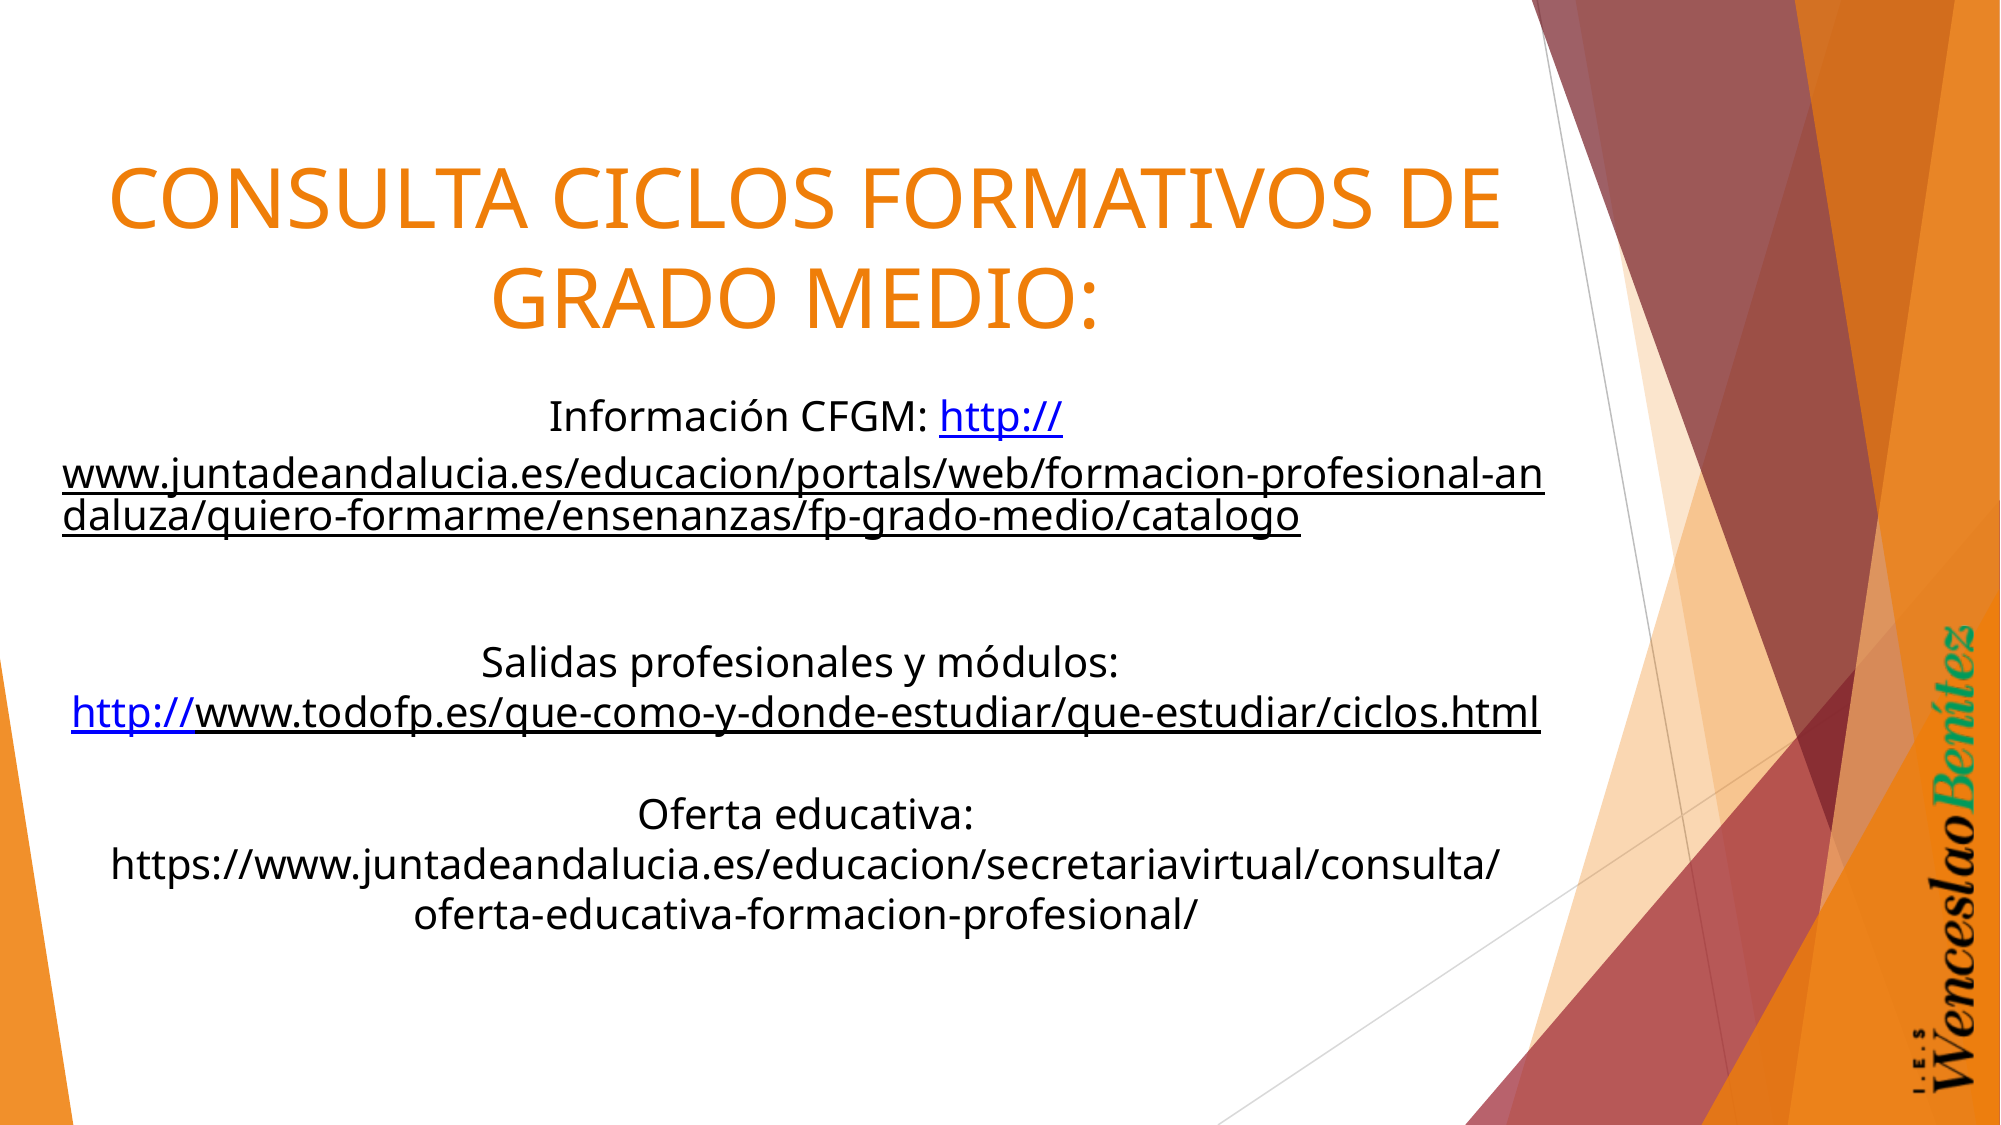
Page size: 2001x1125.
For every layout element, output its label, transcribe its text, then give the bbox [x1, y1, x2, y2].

text_box CONSULTA CICLOS FORMATIVOS DE GRADO MEDIO: Información CFGM: http://www.juntadeandalucia.es/educacion/portals/web/formacion-profesional-andaluza/quiero-formarme/ensenanzas/fp-grado-medio/catalogo Salidas profesionales y módulos: http://www.todofp.es/que-como-y-donde-estudiar/que-estudiar/ciclos.html Oferta educativa: https://www.juntadeandalucia.es/educacion/secretariavirtual/consulta/oferta-educativa-formacion-profesional/ [62, 99, 1550, 1019]
picture [1708, 626, 2000, 1093]
